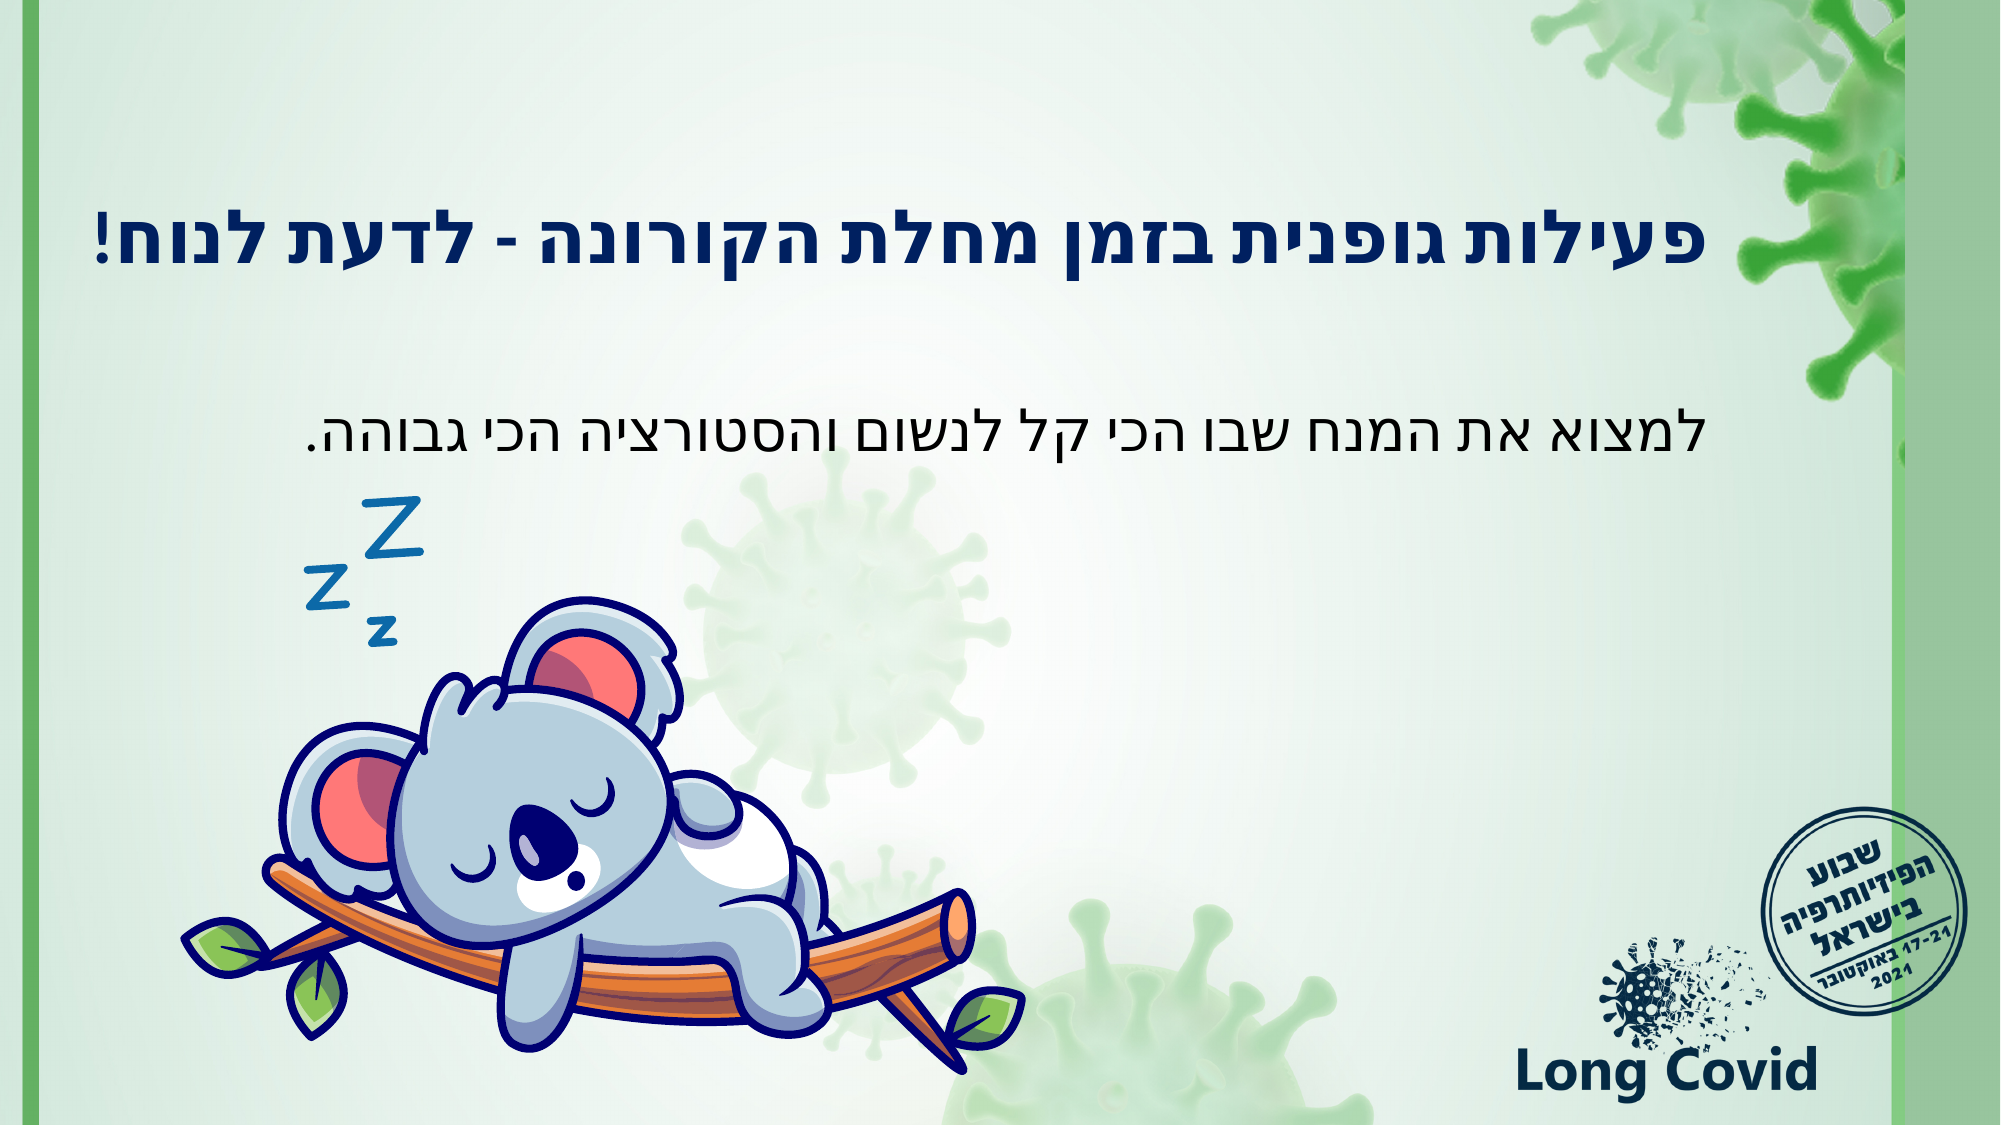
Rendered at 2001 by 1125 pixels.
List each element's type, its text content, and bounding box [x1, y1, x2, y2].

picture [0, 0, 2001, 1125]
text_box למצוא את המנח שבו הכי קל לנשום והסטורציה הכי גבוהה. [161, 315, 1725, 541]
title פעילות גופנית בזמן מחלת הקורונה - לדעת לנוח! [0, 130, 1725, 348]
